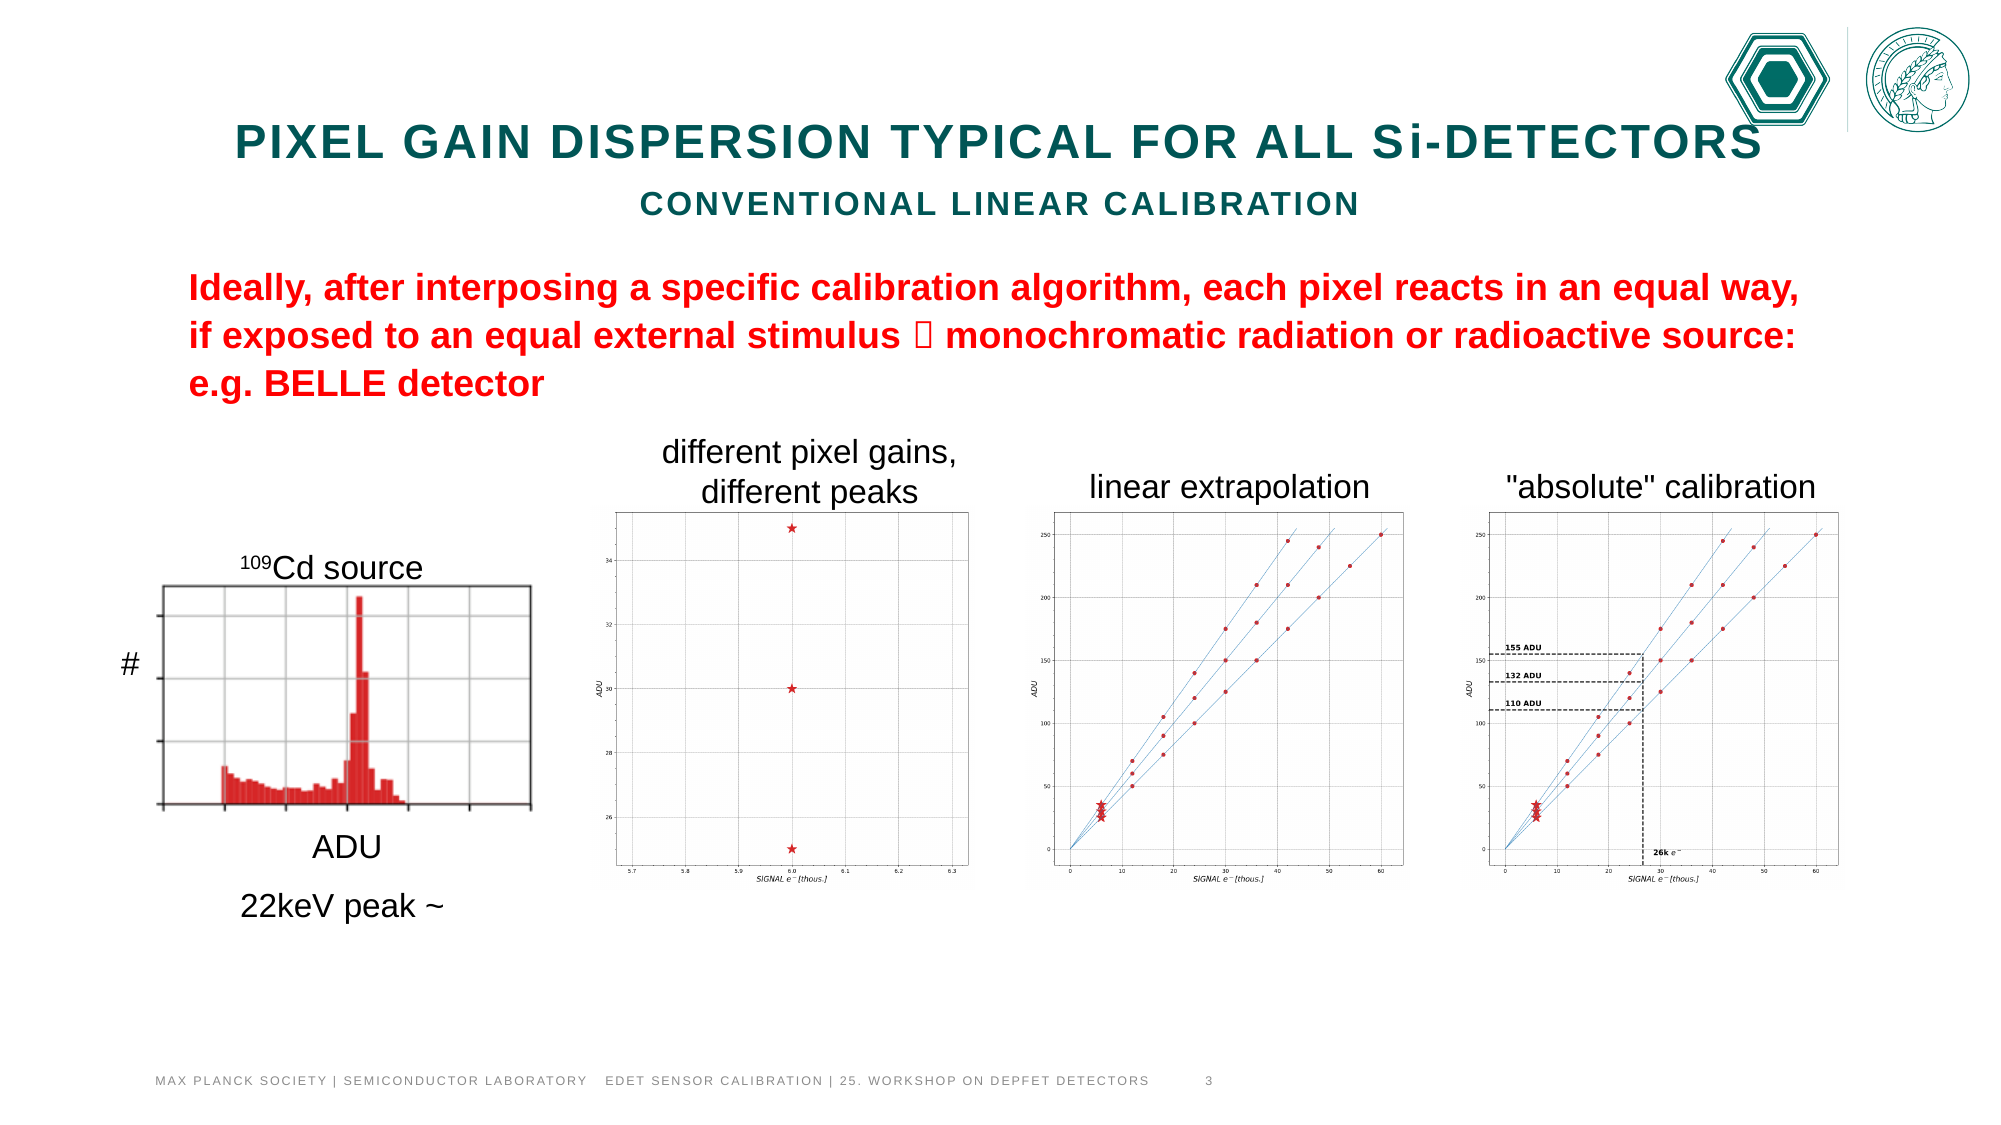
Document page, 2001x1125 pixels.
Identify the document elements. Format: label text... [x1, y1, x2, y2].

text_box 109Cd source [239, 538, 425, 579]
text_box linear extrapolation [1089, 457, 1372, 505]
title Pixel gain dispersion typical for all Si-detectors Conventional linear calibration [155, 113, 1845, 264]
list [1460, 505, 1845, 890]
text_box # [121, 634, 150, 682]
text_box different pixel gains, different peaks [620, 429, 1000, 510]
footer Max Planck Society | Semiconductor Laboratory edet sensor calibration | 25. workshop on depfet detectors 3 [155, 1058, 1845, 1089]
text_box ADU [312, 817, 383, 866]
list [1025, 505, 1410, 890]
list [590, 505, 975, 890]
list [155, 579, 540, 816]
picture [1713, 13, 1986, 147]
text_box "absolute" calibration [1506, 457, 1818, 505]
text_box Ideally, after interposing a specific calibration algorithm, each pixel reacts in an equal way, if exposed to an equal external stimulus  monochromatic radiation or radioactive source: e.g. BELLE detector [188, 260, 1811, 404]
